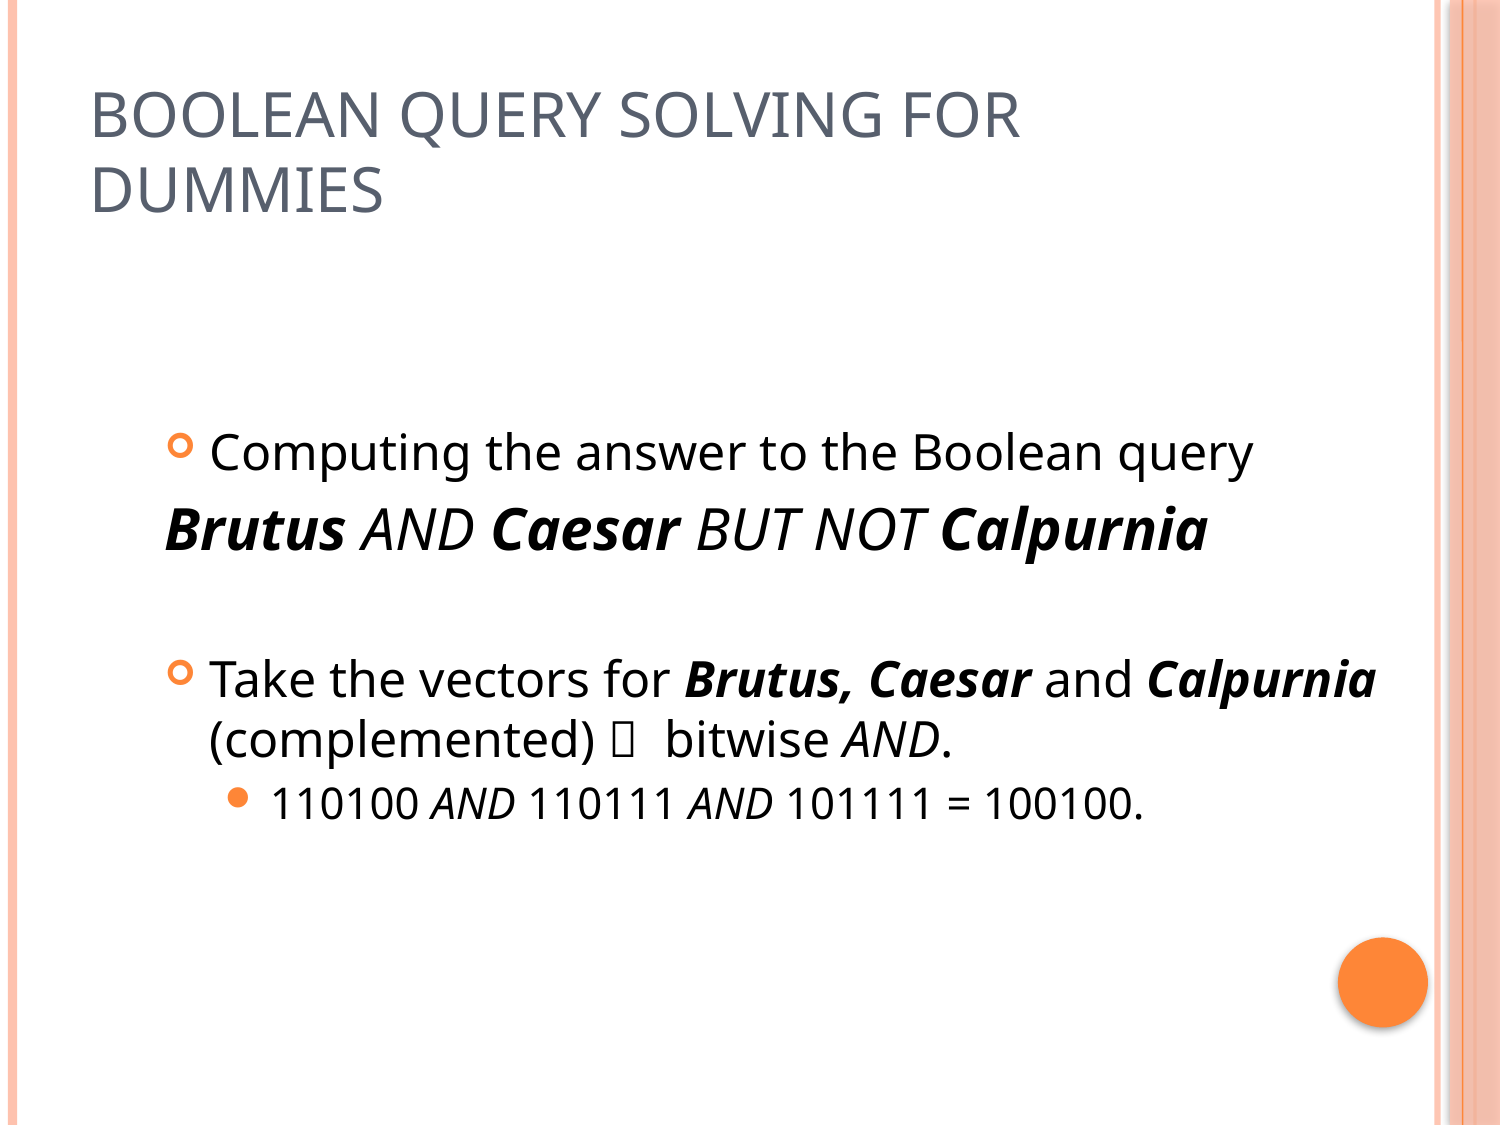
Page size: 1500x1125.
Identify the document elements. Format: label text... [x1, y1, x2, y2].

title Boolean query solving for dummies [75, 45, 1300, 233]
list Computing the answer to the Boolean query Brutus AND Caesar BUT NOT Calpurnia Take the vectors for Brutus, Caesar and Calpurnia (complemented)  bitwise AND. 110100 AND 110111 AND 101111 = 100100. [150, 412, 1425, 1013]
